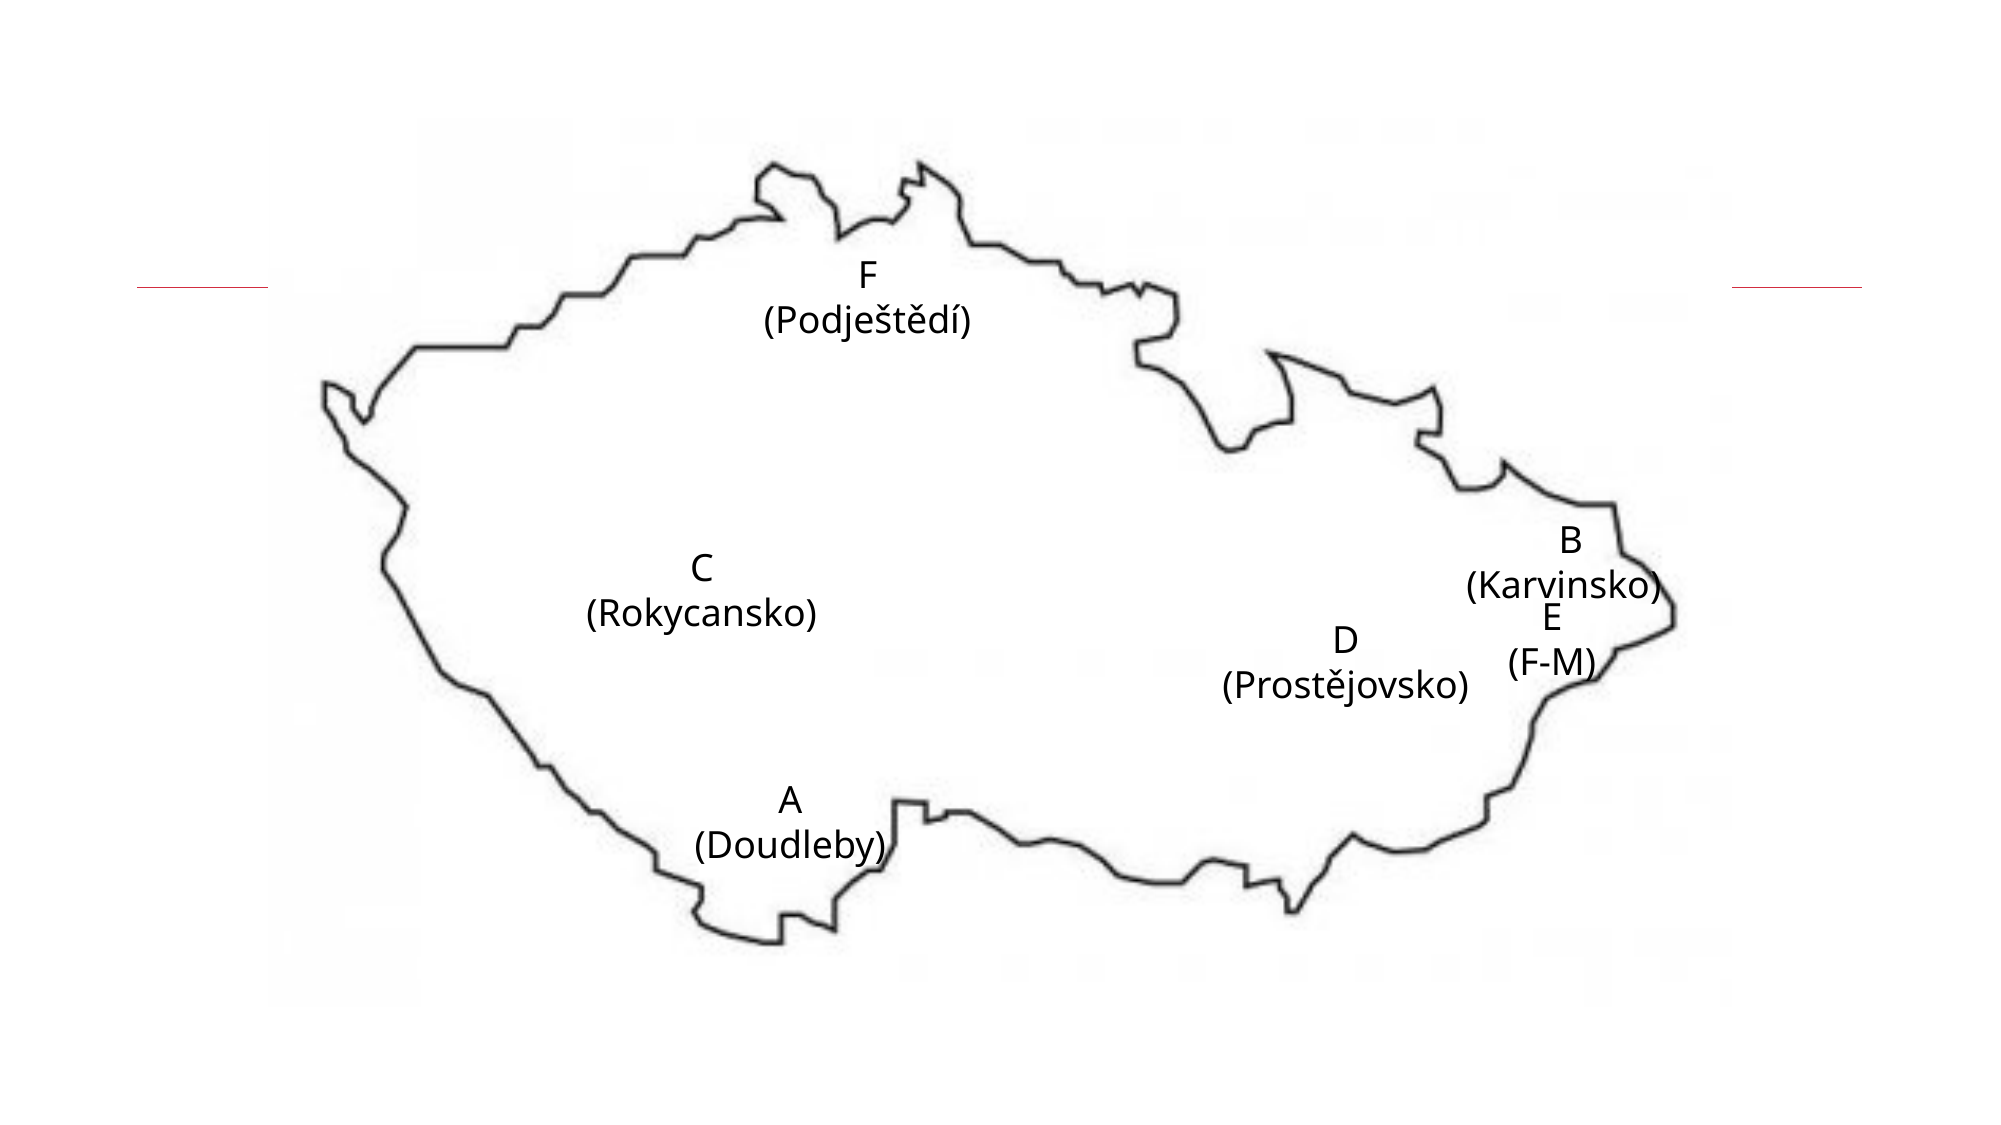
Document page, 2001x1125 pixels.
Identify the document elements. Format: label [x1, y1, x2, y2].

list [268, 118, 1732, 1007]
